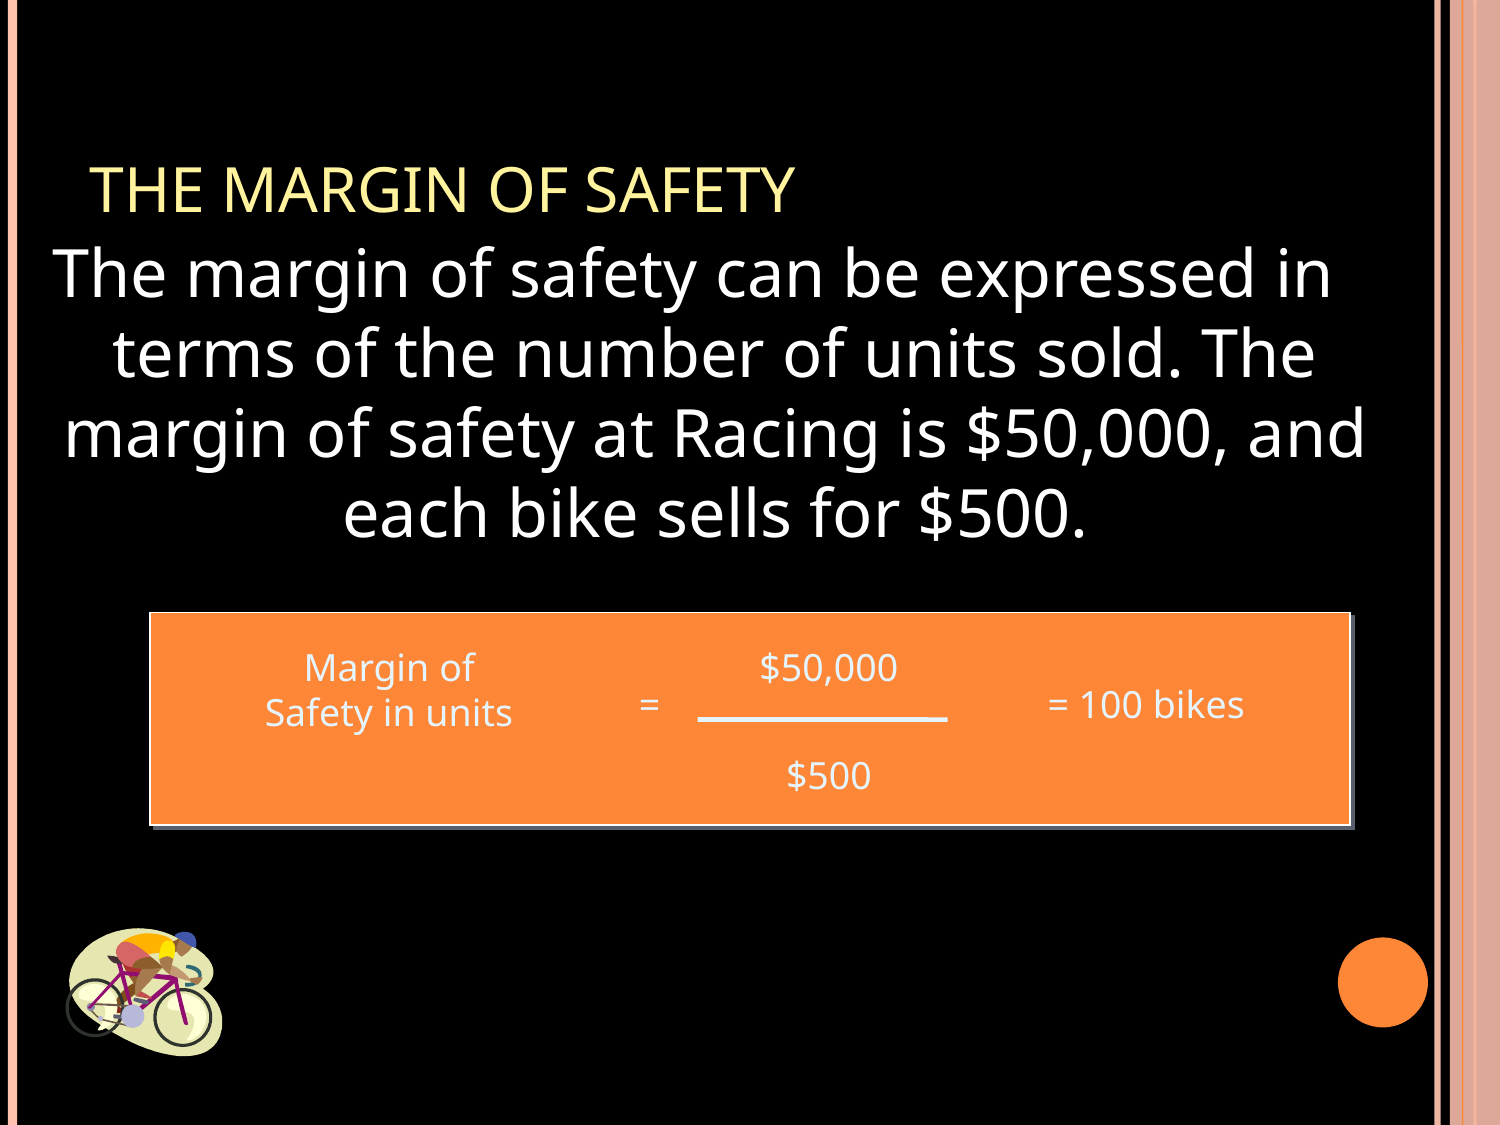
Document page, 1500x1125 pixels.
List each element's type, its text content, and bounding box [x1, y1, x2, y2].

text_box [149, 611, 1351, 826]
title The Margin of Safety [75, 45, 1300, 223]
list The margin of safety can be expressed in terms of the number of units sold. The margin of safety at Racing is $50,000, and each bike sells for $500. [0, 223, 1388, 575]
picture [61, 924, 226, 1060]
